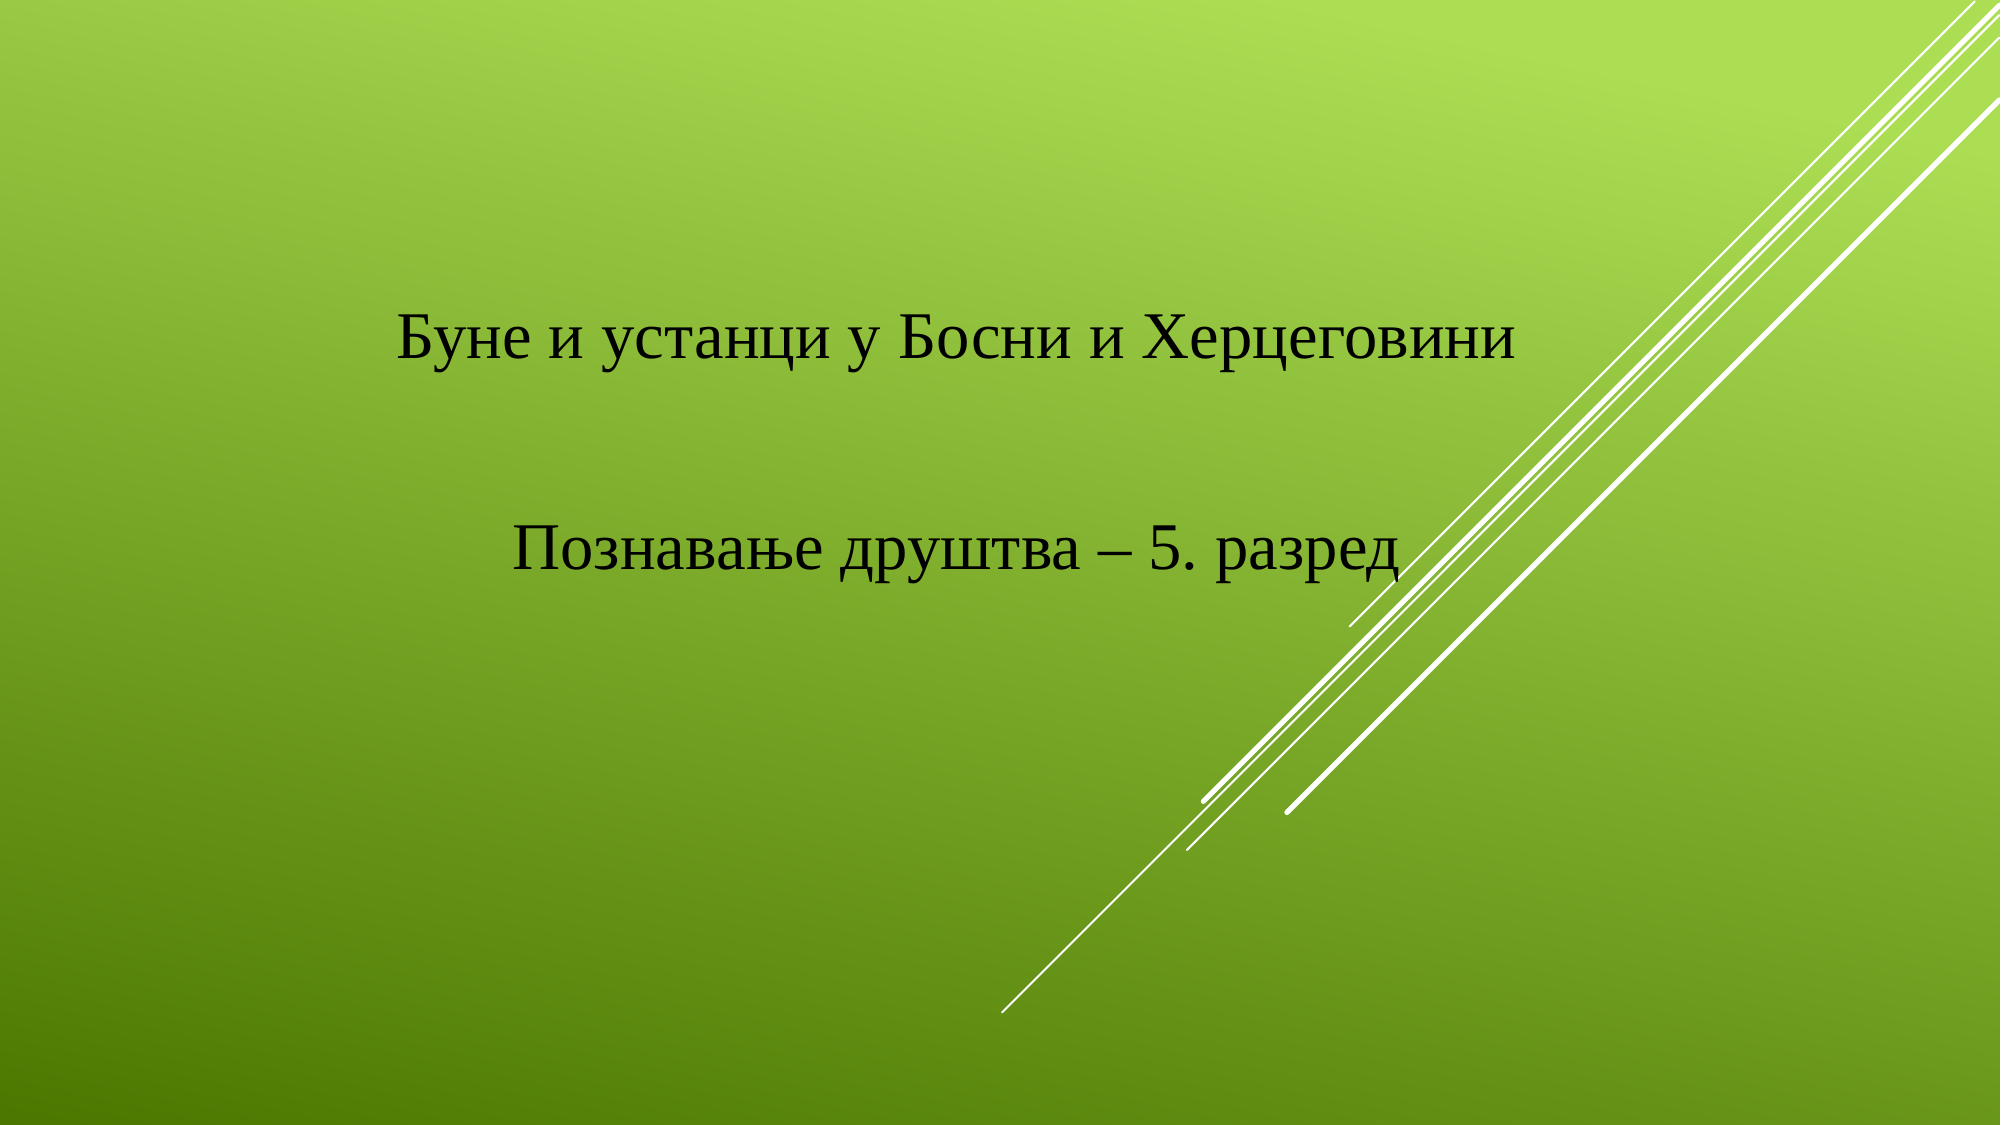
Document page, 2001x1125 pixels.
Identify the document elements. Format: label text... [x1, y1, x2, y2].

subtitle Буне и устанци у Босни и Херцеговини Познавање друштва – 5. разред [302, 284, 1612, 604]
